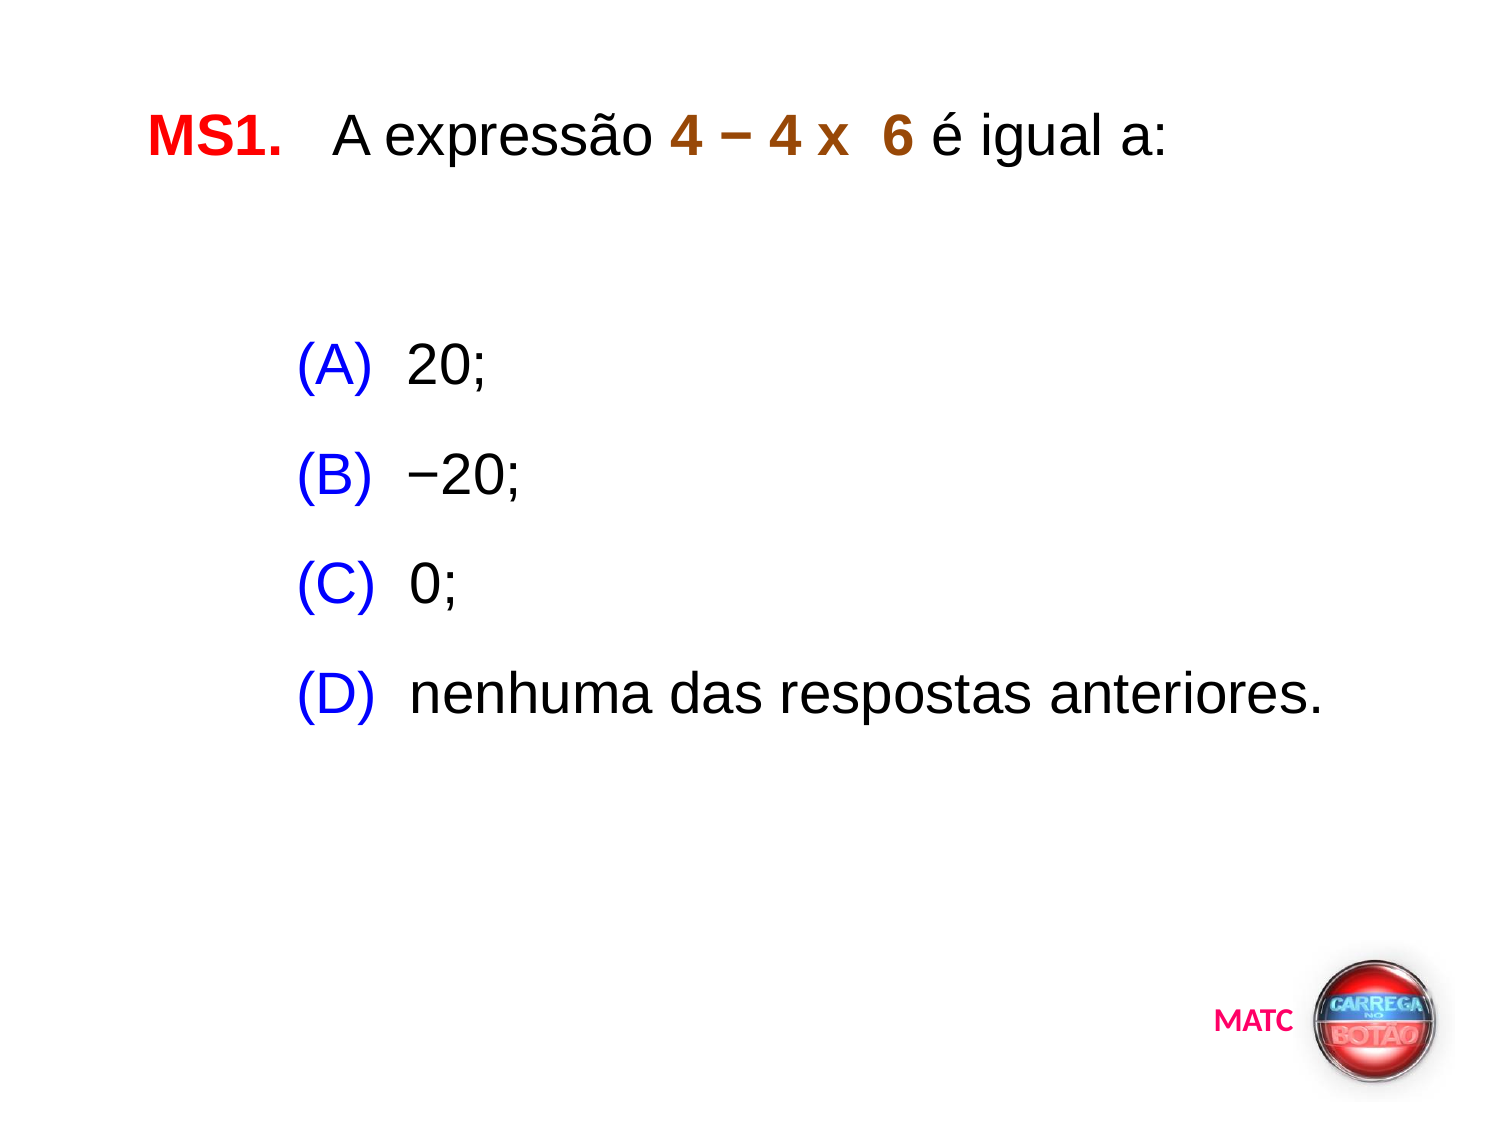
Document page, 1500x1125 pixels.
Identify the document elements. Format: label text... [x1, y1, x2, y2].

text_box (A) 20; (B) −20; (C) 0; (D) nenhuma das respostas anteriores. [206, 290, 1388, 937]
text_box MS1. A expressão 4 − 4 x 6 é igual a: [0, 90, 1370, 278]
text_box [0, 940, 1500, 1102]
